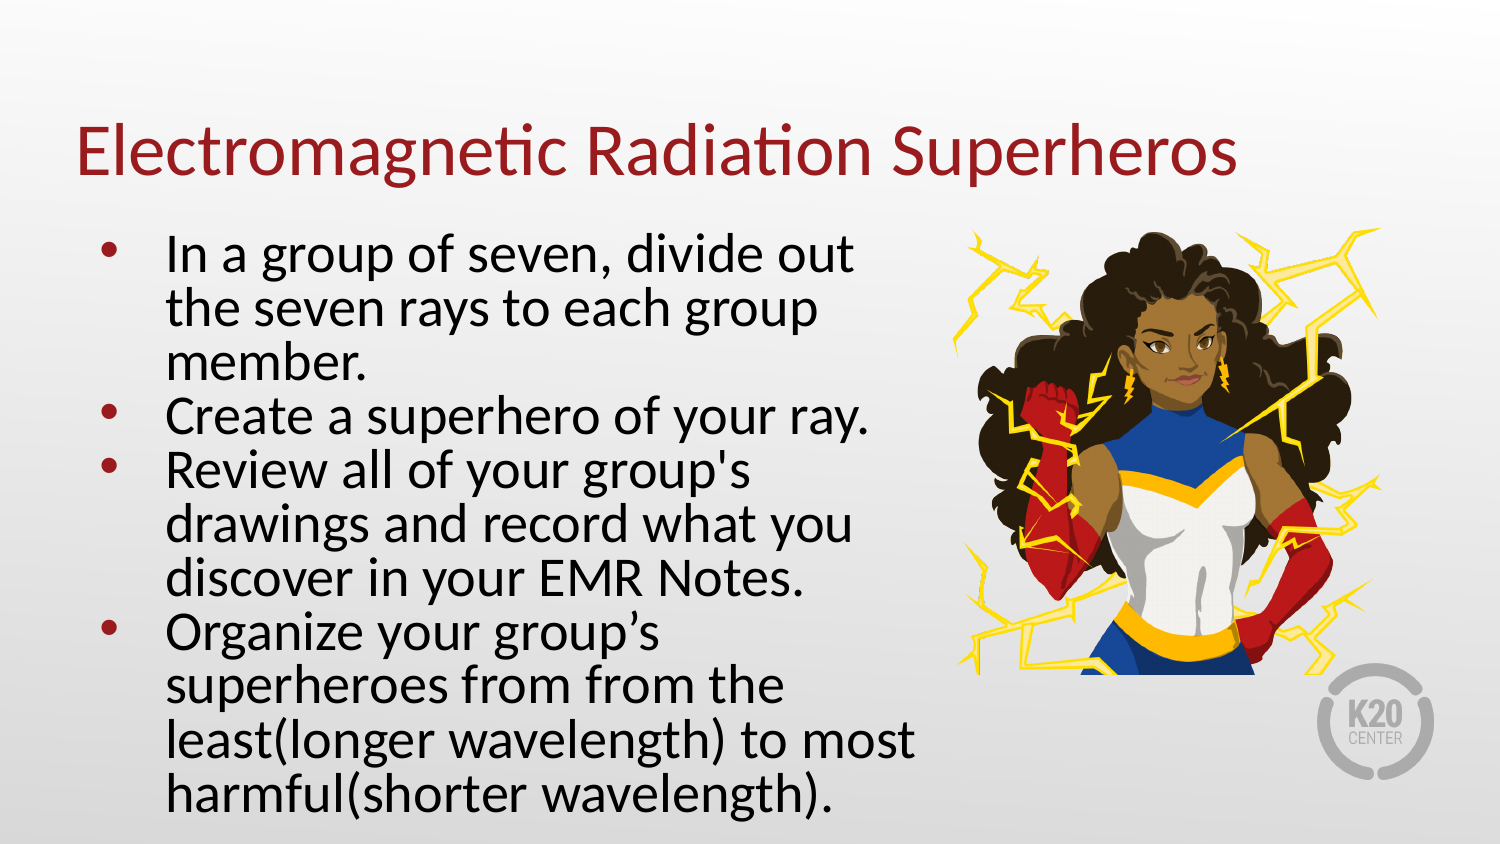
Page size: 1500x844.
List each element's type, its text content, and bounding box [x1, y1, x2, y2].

picture [928, 215, 1451, 797]
title Electromagnetic Radiation Superheros [75, 50, 1425, 191]
list In a group of seven, divide out the seven rays to each group member. Create a superhero of your ray. Review all of your group's drawings and record what you discover in your EMR Notes. Organize your group’s superheroes from from the least(longer wavelength) to most harmful(shorter wavelength). [75, 214, 946, 808]
